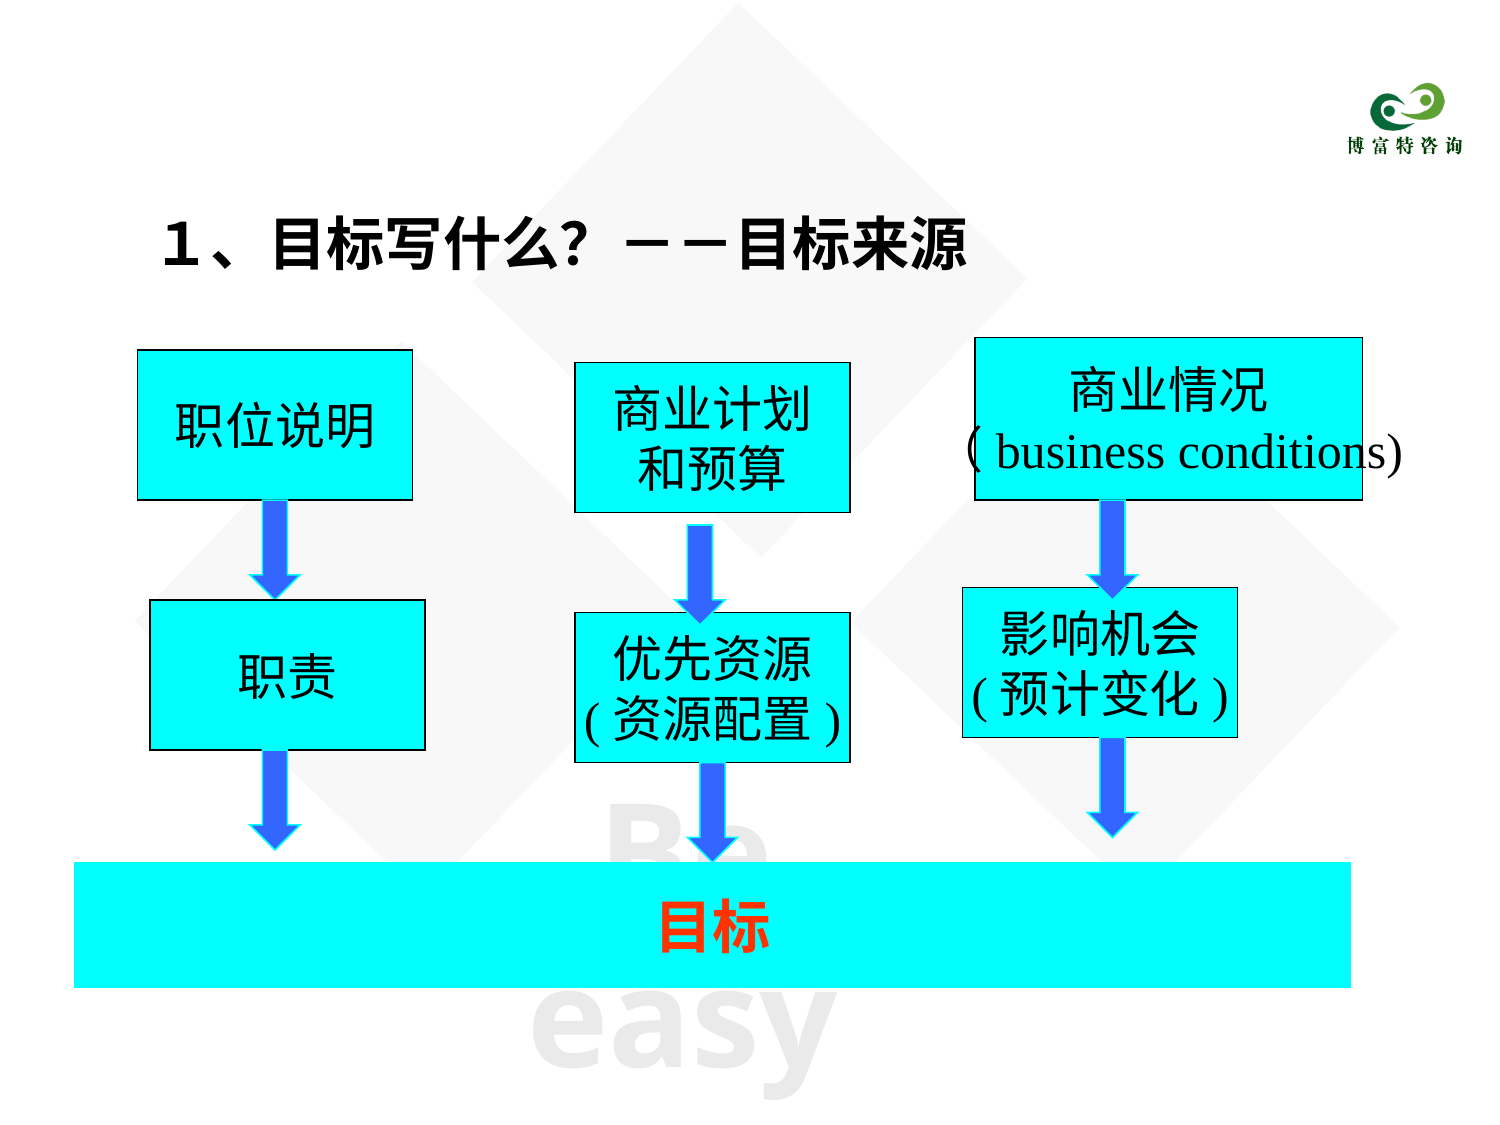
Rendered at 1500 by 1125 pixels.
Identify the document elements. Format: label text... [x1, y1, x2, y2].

text_box １、目标写什么？－－目标来源 [137, 200, 1200, 285]
text_box 影响机会 (预计变化) [962, 587, 1238, 738]
text_box 职责 [150, 599, 425, 750]
text_box 优先资源 (资源配置) [575, 612, 850, 763]
text_box 目标 [74, 862, 1350, 988]
text_box [687, 762, 738, 862]
text_box 商业情况 （business conditions) [974, 337, 1363, 500]
text_box [249, 500, 301, 599]
text_box [1087, 500, 1138, 601]
text_box 商业计划 和预算 [575, 362, 850, 513]
text_box 职位说明 [137, 349, 413, 500]
text_box [1087, 737, 1138, 838]
text_box [675, 525, 726, 625]
text_box [249, 750, 301, 850]
picture [1333, 82, 1481, 157]
